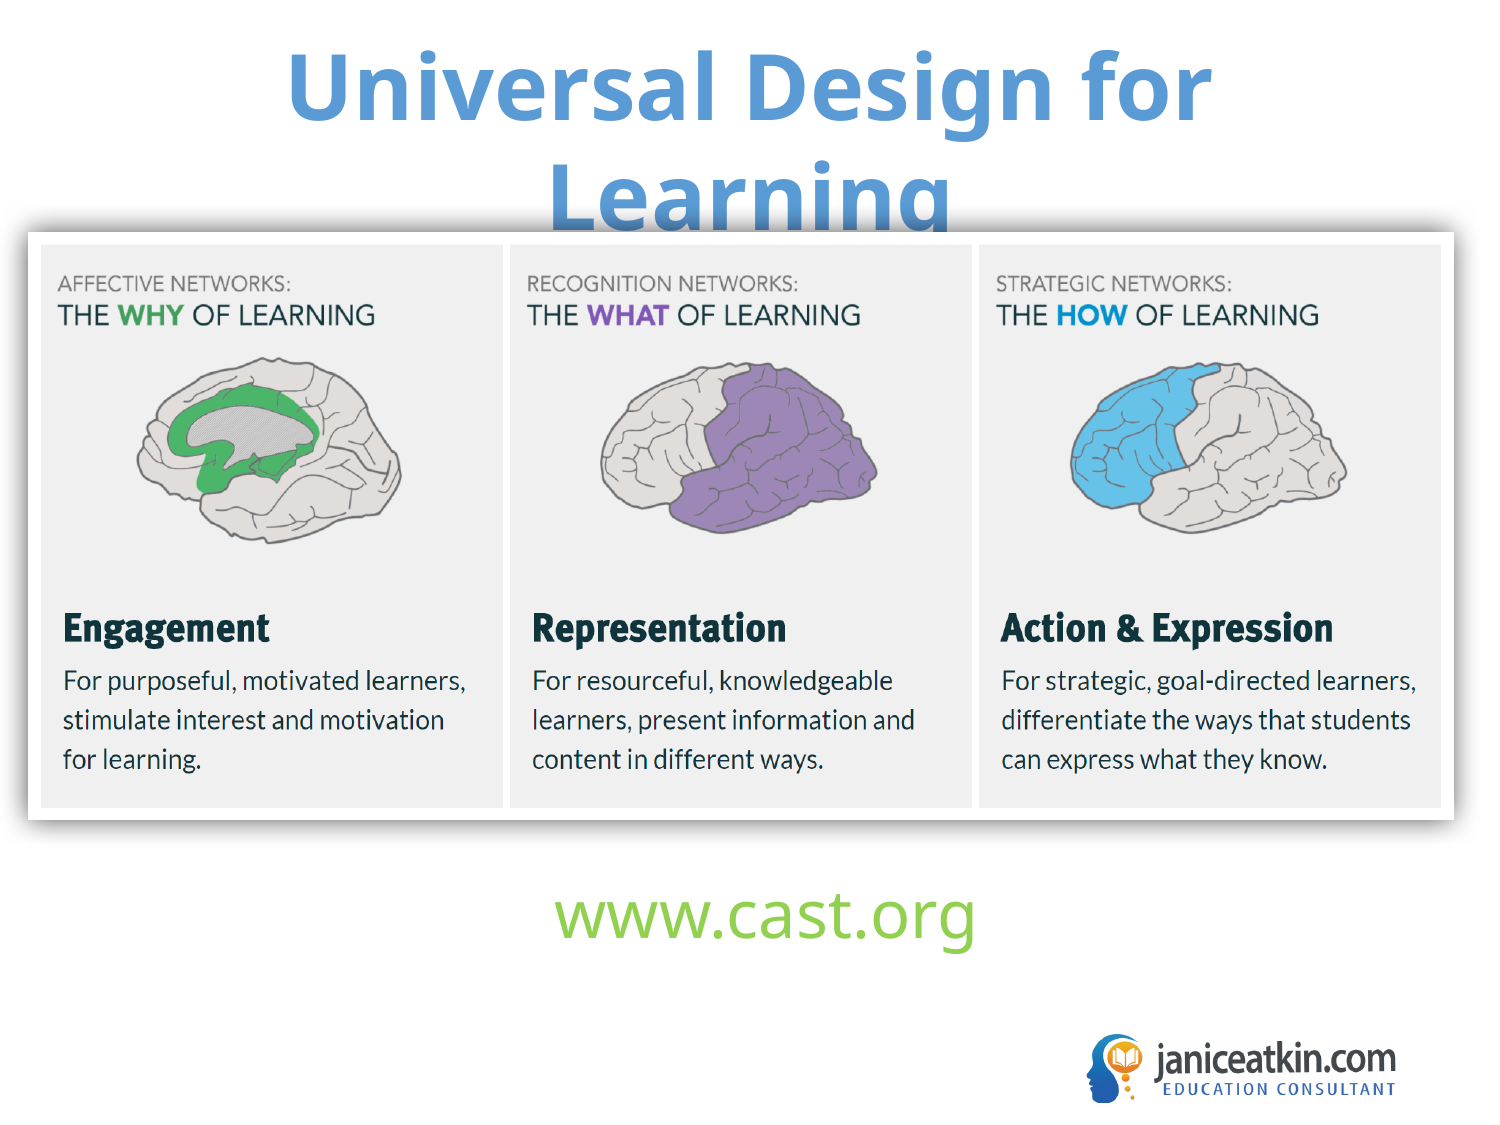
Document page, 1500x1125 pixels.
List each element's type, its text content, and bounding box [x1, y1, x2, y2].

picture [28, 232, 1454, 820]
title Universal Design for Learning [75, 45, 1425, 209]
list www.cast.org [75, 842, 1425, 1040]
